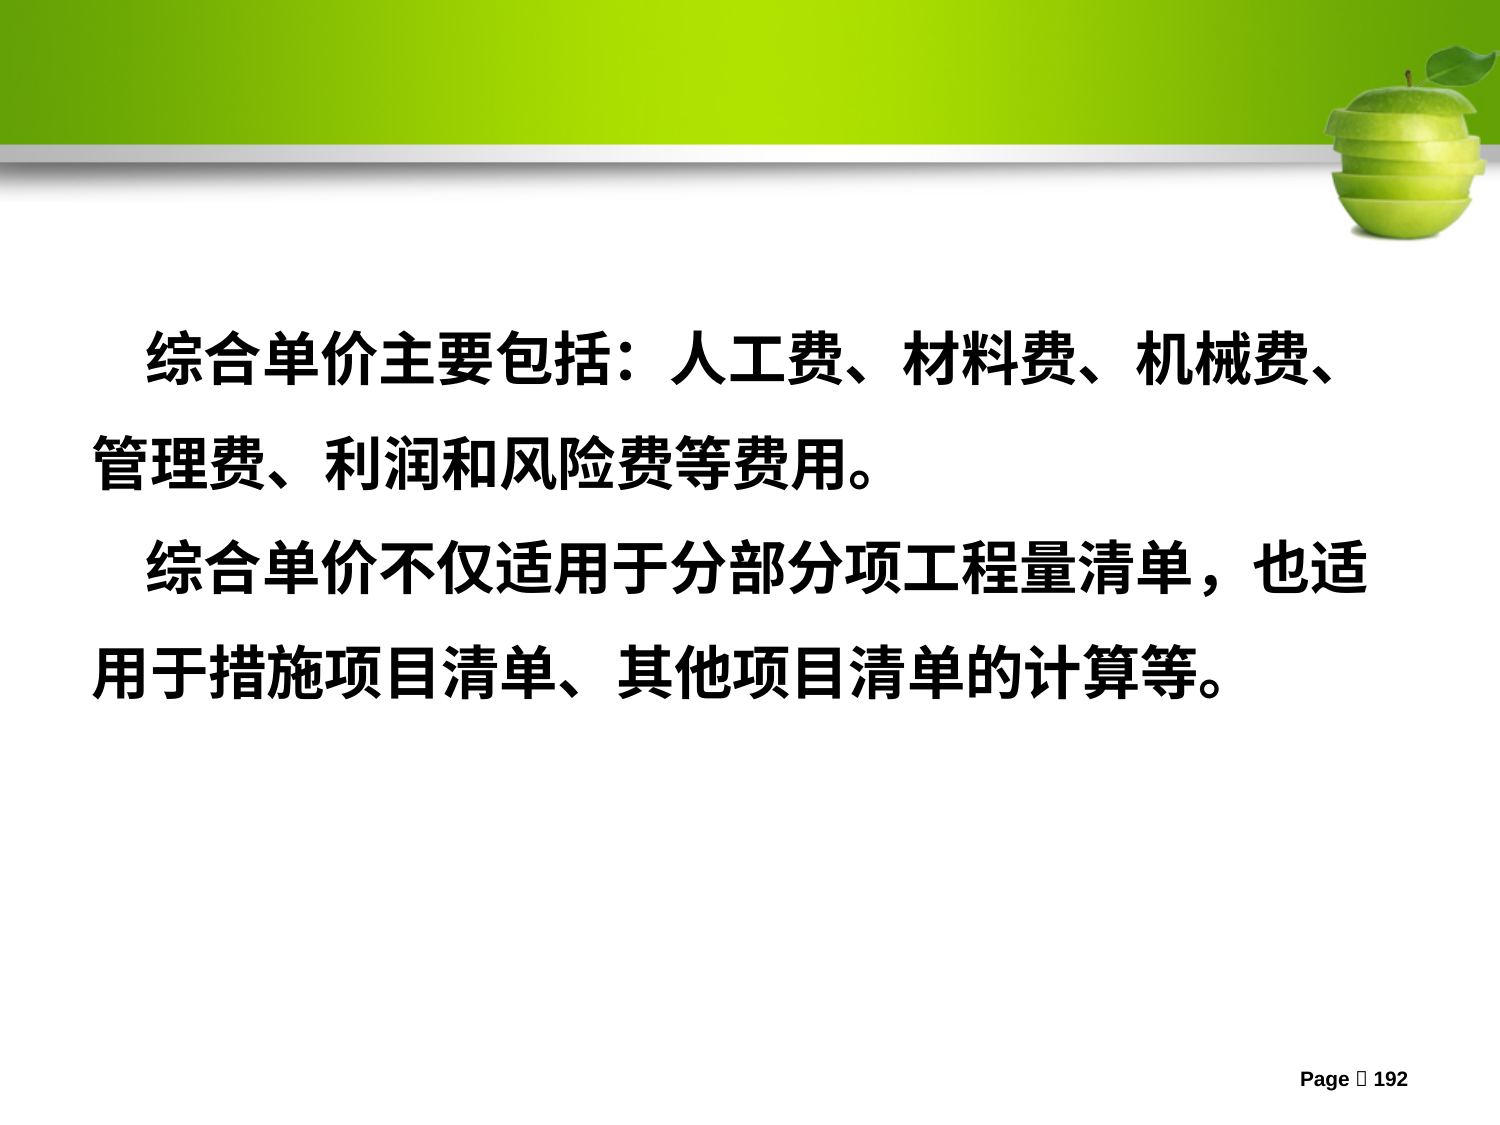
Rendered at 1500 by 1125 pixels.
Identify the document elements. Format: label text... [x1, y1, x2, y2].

slide_number Page  [1186, 1058, 1424, 1092]
picture [0, 0, 1500, 1125]
list 综合单价主要包括：人工费、材料费、机械费、管理费、利润和风险费等费用。 综合单价不仅适用于分部分项工程量清单，也适用于措施项目清单、其他项目清单的计算等。 [76, 278, 1424, 882]
